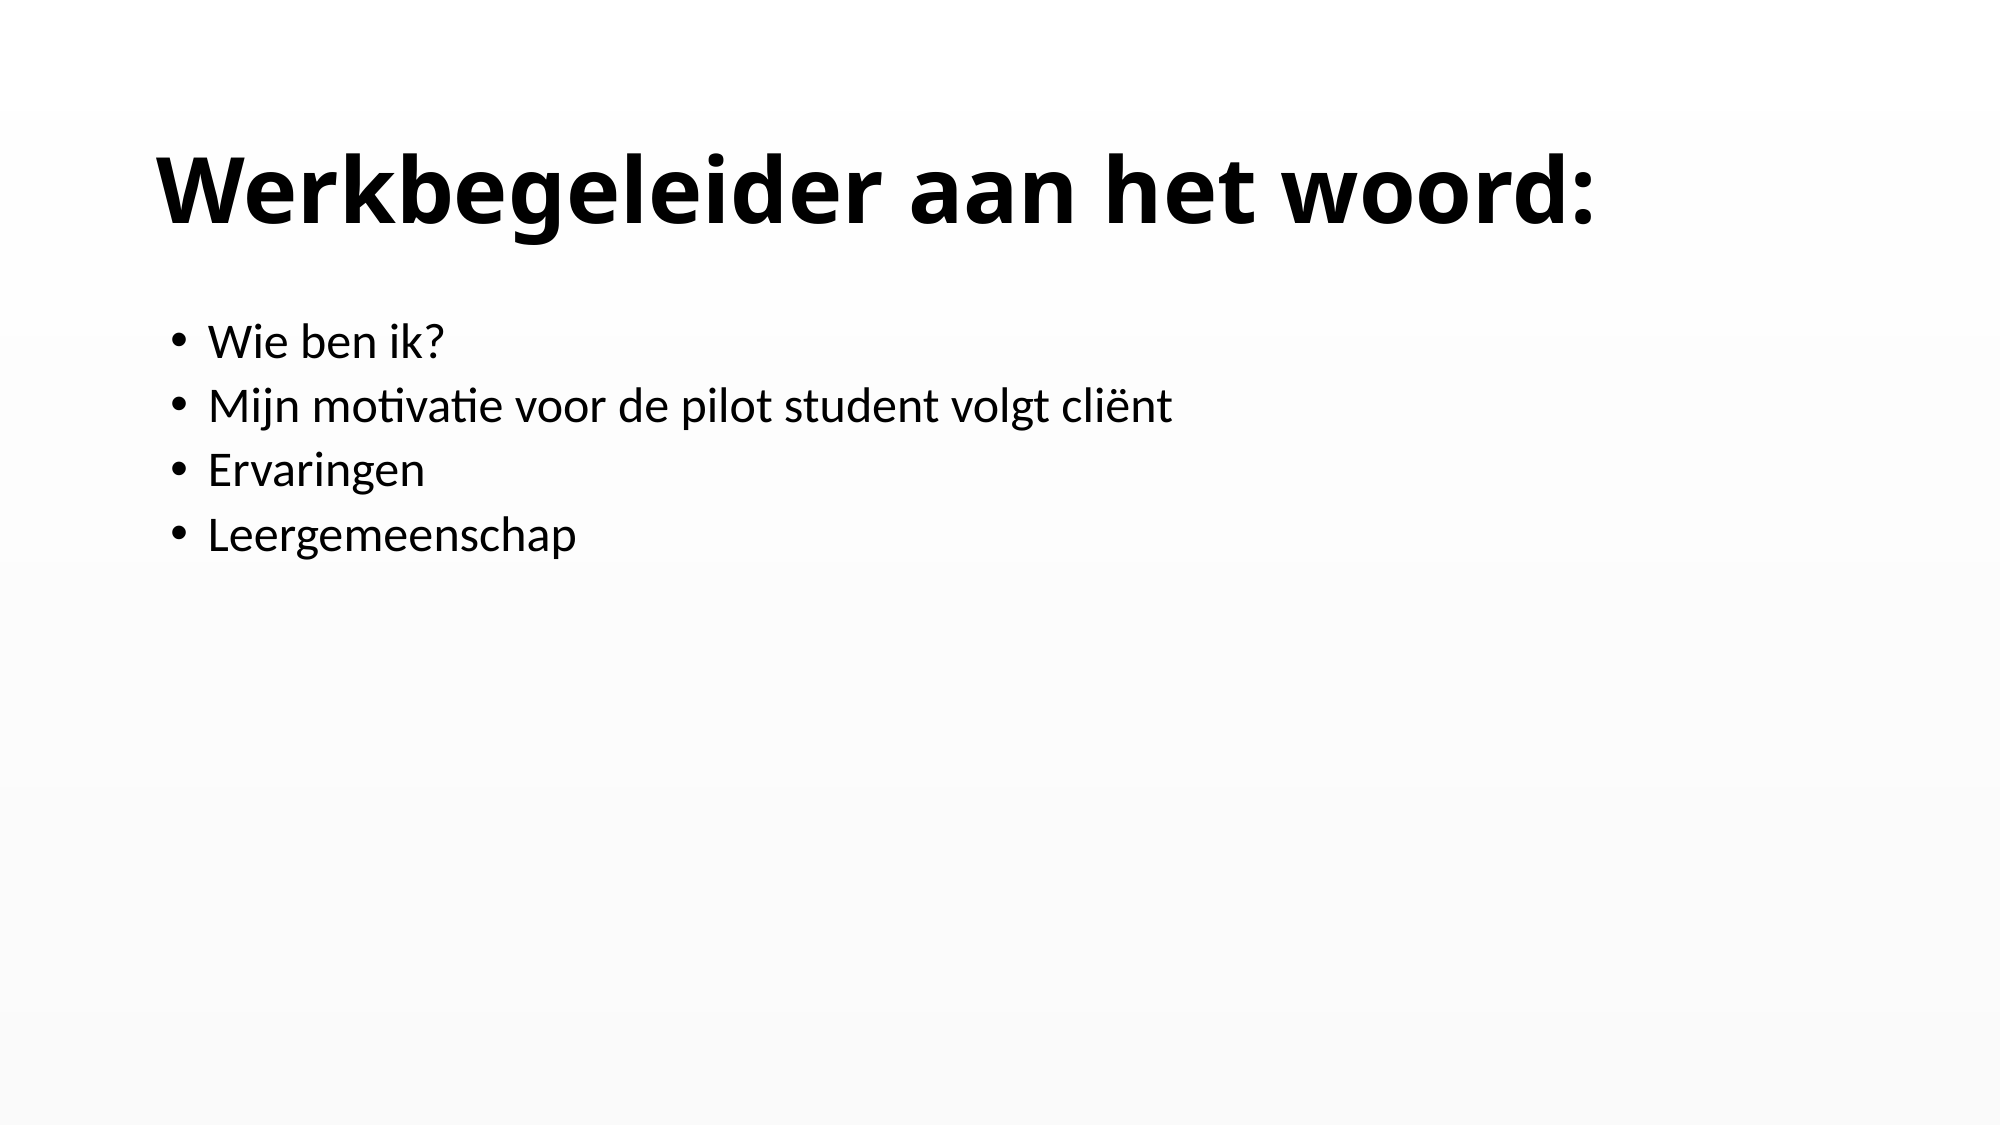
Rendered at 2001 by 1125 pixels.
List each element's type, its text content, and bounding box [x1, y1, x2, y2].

list Wie ben ik? Mijn motivatie voor de pilot student volgt cliënt Ervaringen Leergemeenschap [80, 307, 1806, 1022]
title Werkbegeleider aan het woord: [141, 84, 1867, 303]
